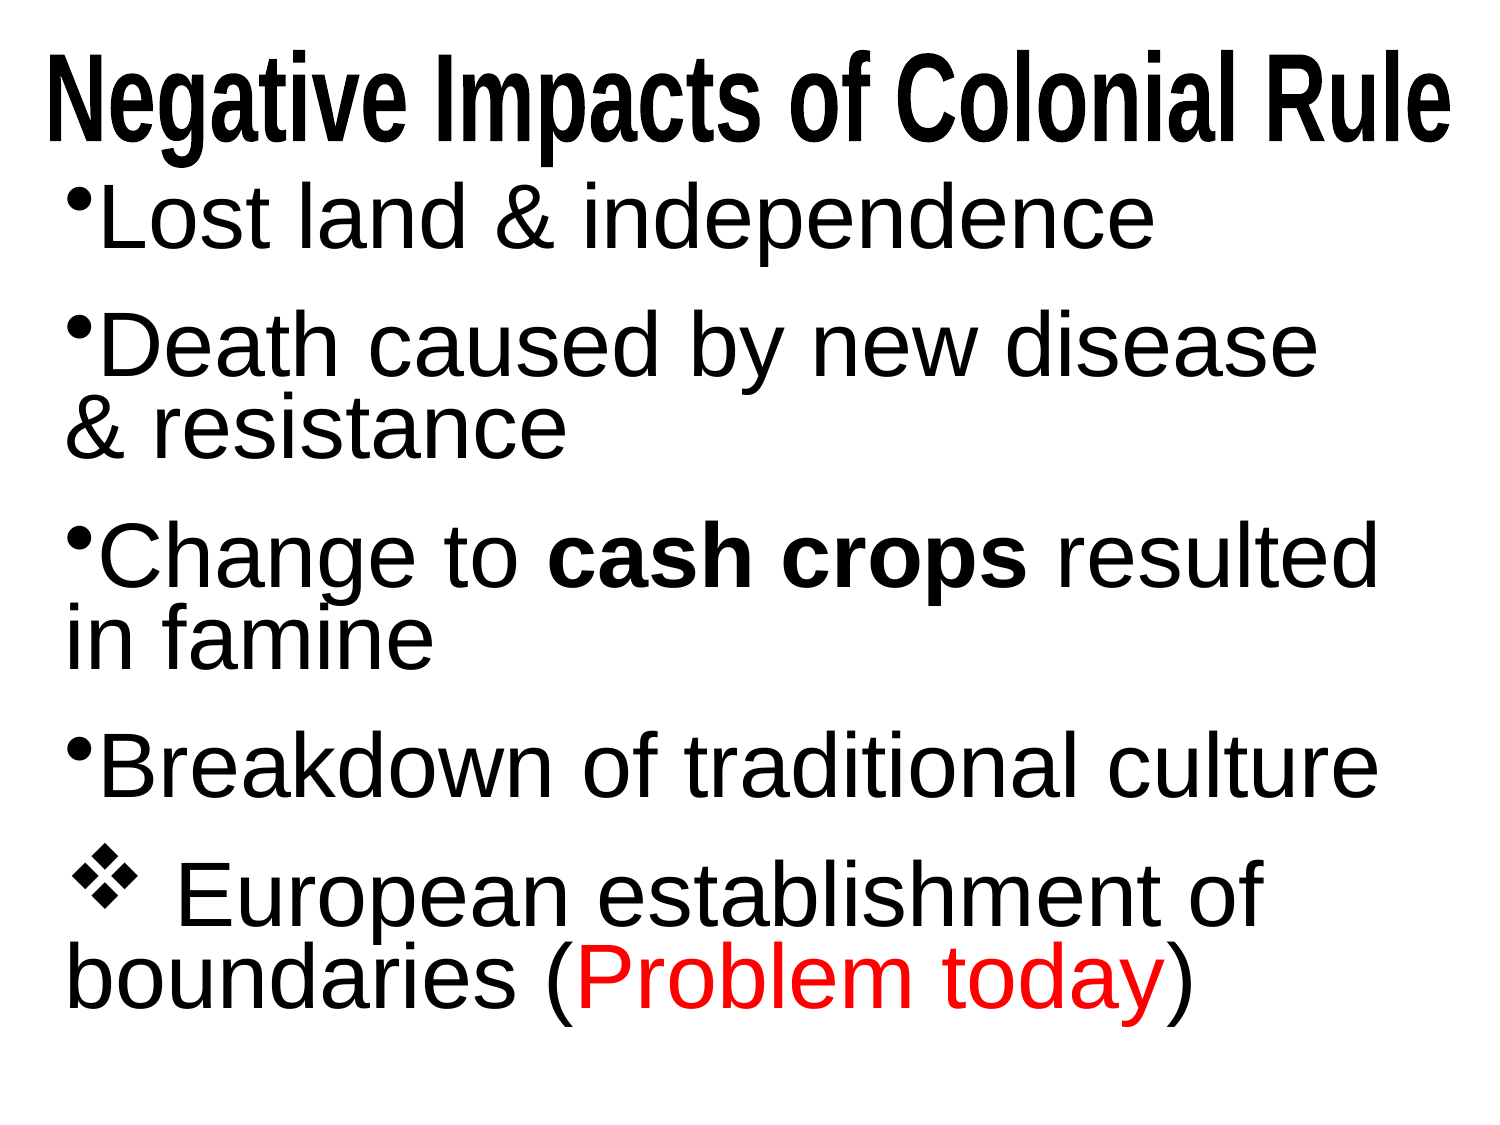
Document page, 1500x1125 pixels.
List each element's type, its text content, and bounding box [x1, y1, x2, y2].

text_box Lost land & independence Death caused by new disease & resistance Change to cash crops resulted in famine Breakdown of traditional culture European establishment of boundaries (Problem today) [49, 174, 1413, 1033]
